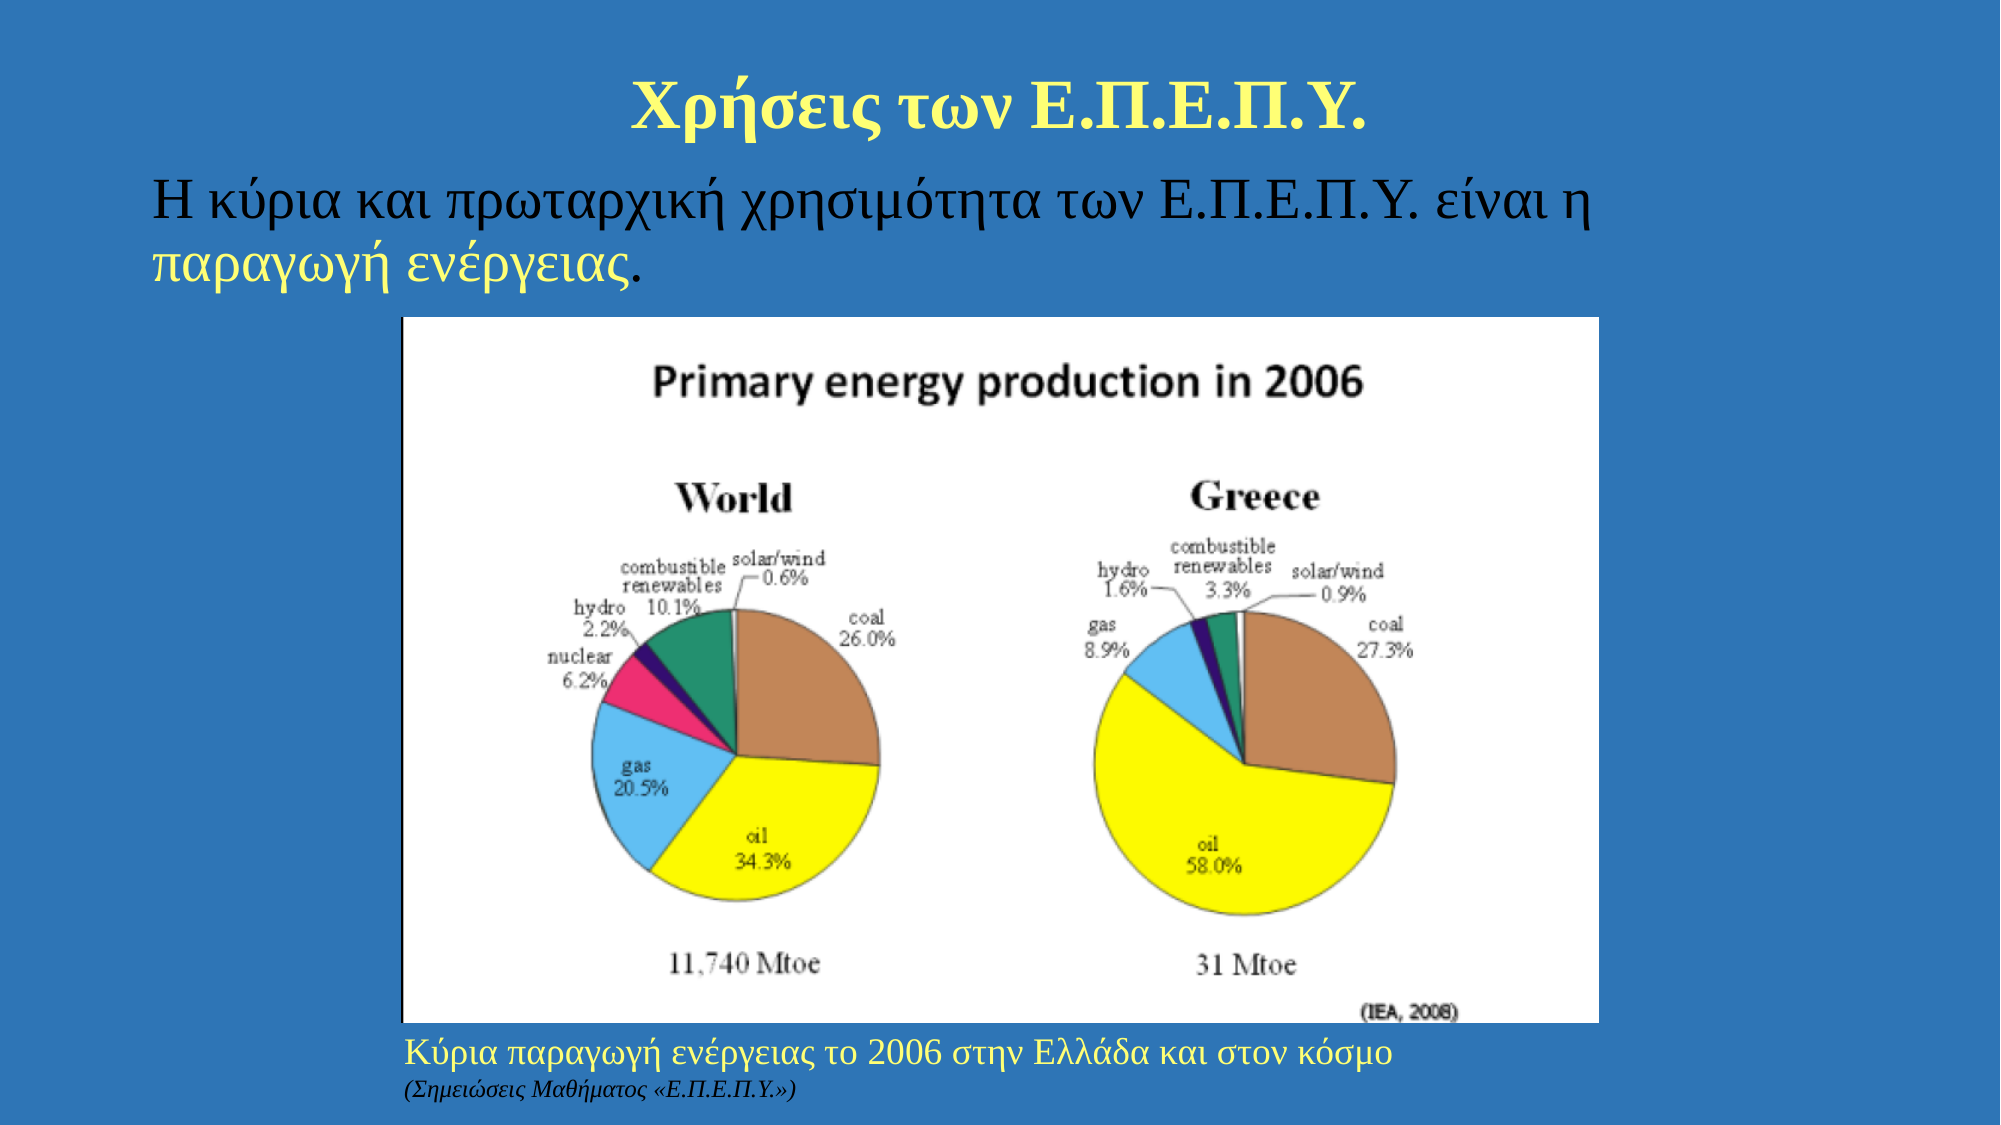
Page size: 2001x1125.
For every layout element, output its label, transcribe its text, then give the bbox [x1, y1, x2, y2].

list Η κύρια και πρωταρχική χρησιμότητα των Ε.Π.Ε.Π.Υ. είναι η παραγωγή ενέργειας. [137, 160, 1863, 1014]
picture [401, 317, 1599, 1023]
title Χρήσεις των Ε.Π.Ε.Π.Υ. [137, 59, 1863, 152]
text_box Κύρια παραγωγή ενέργειας το 2006 στην Ελλάδα και στον κόσμο (Σημειώσεις Μαθήματος «Ε.Π.Ε.Π.Υ.») [389, 1019, 1433, 1110]
